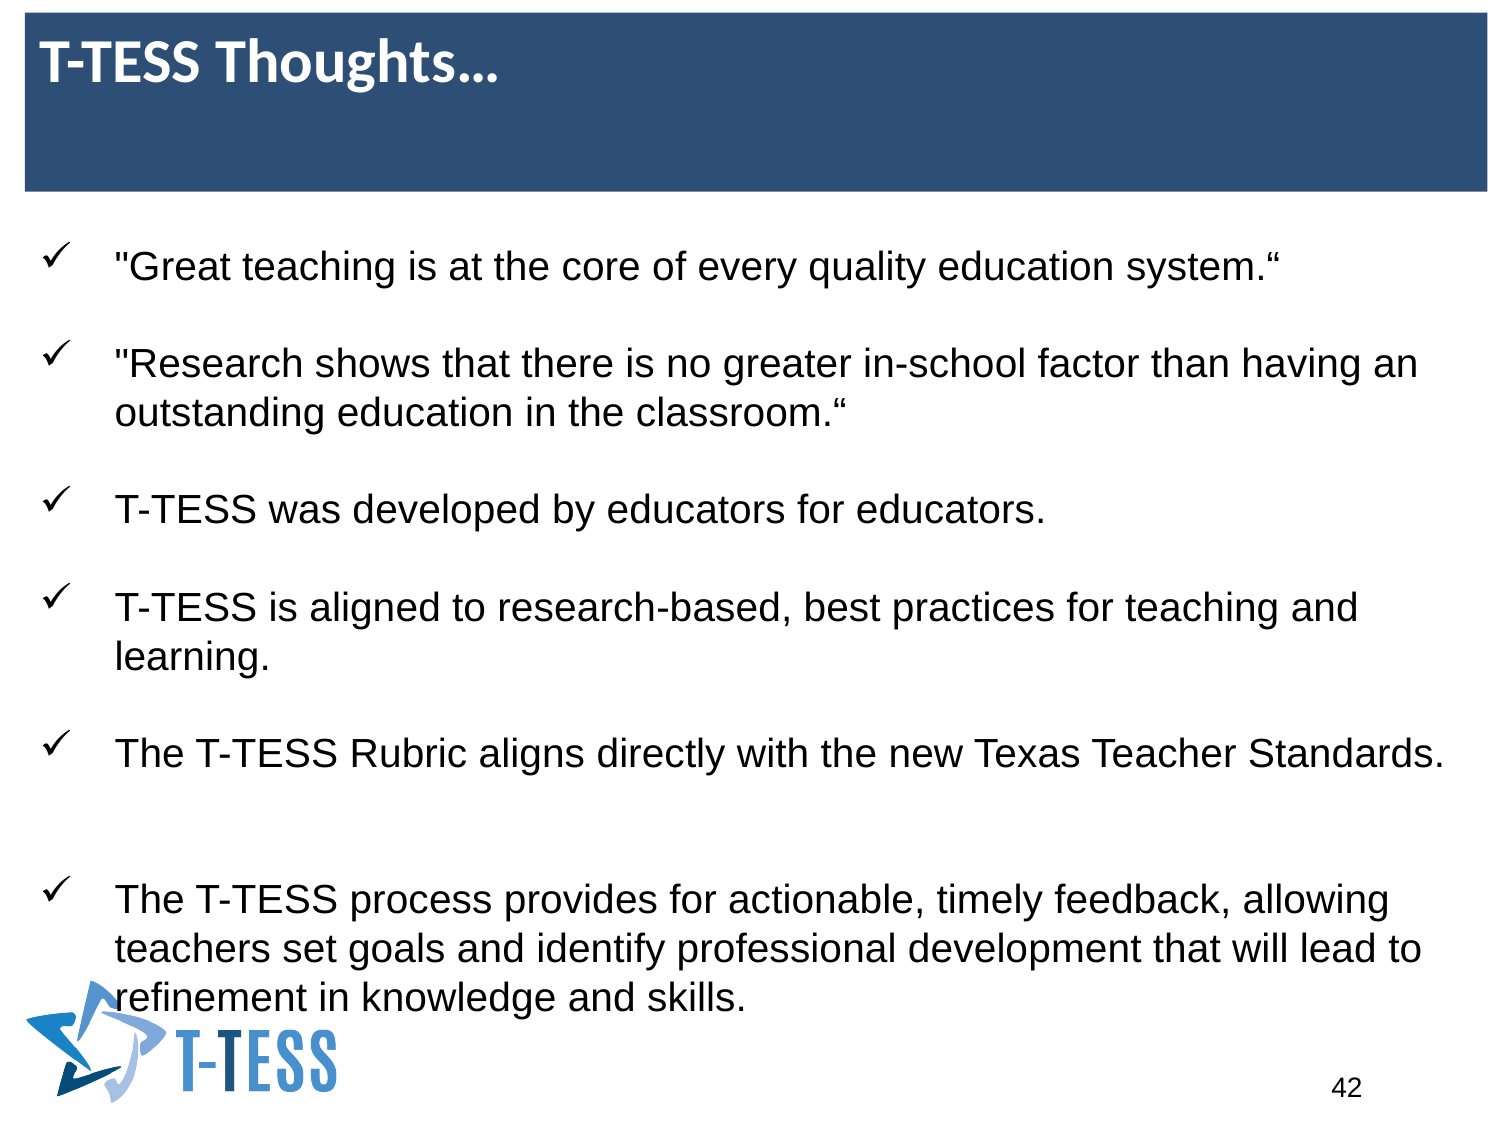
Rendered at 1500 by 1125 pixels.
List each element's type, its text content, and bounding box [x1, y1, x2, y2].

text_box "Great teaching is at the core of every quality education system.“ "Research shows that there is no greater in-school factor than having an outstanding education in the classroom.“ T-TESS was developed by educators for educators. T-TESS is aligned to research-based, best practices for teaching and learning. The T-TESS Rubric aligns directly with the new Texas Teacher Standards. The T-TESS process provides for actionable, timely feedback, allowing teachers set goals and identify professional development that will lead to refinement in knowledge and skills. [24, 232, 1463, 1072]
title T-TESS Thoughts… [24, 12, 1488, 192]
picture [19, 969, 357, 1125]
